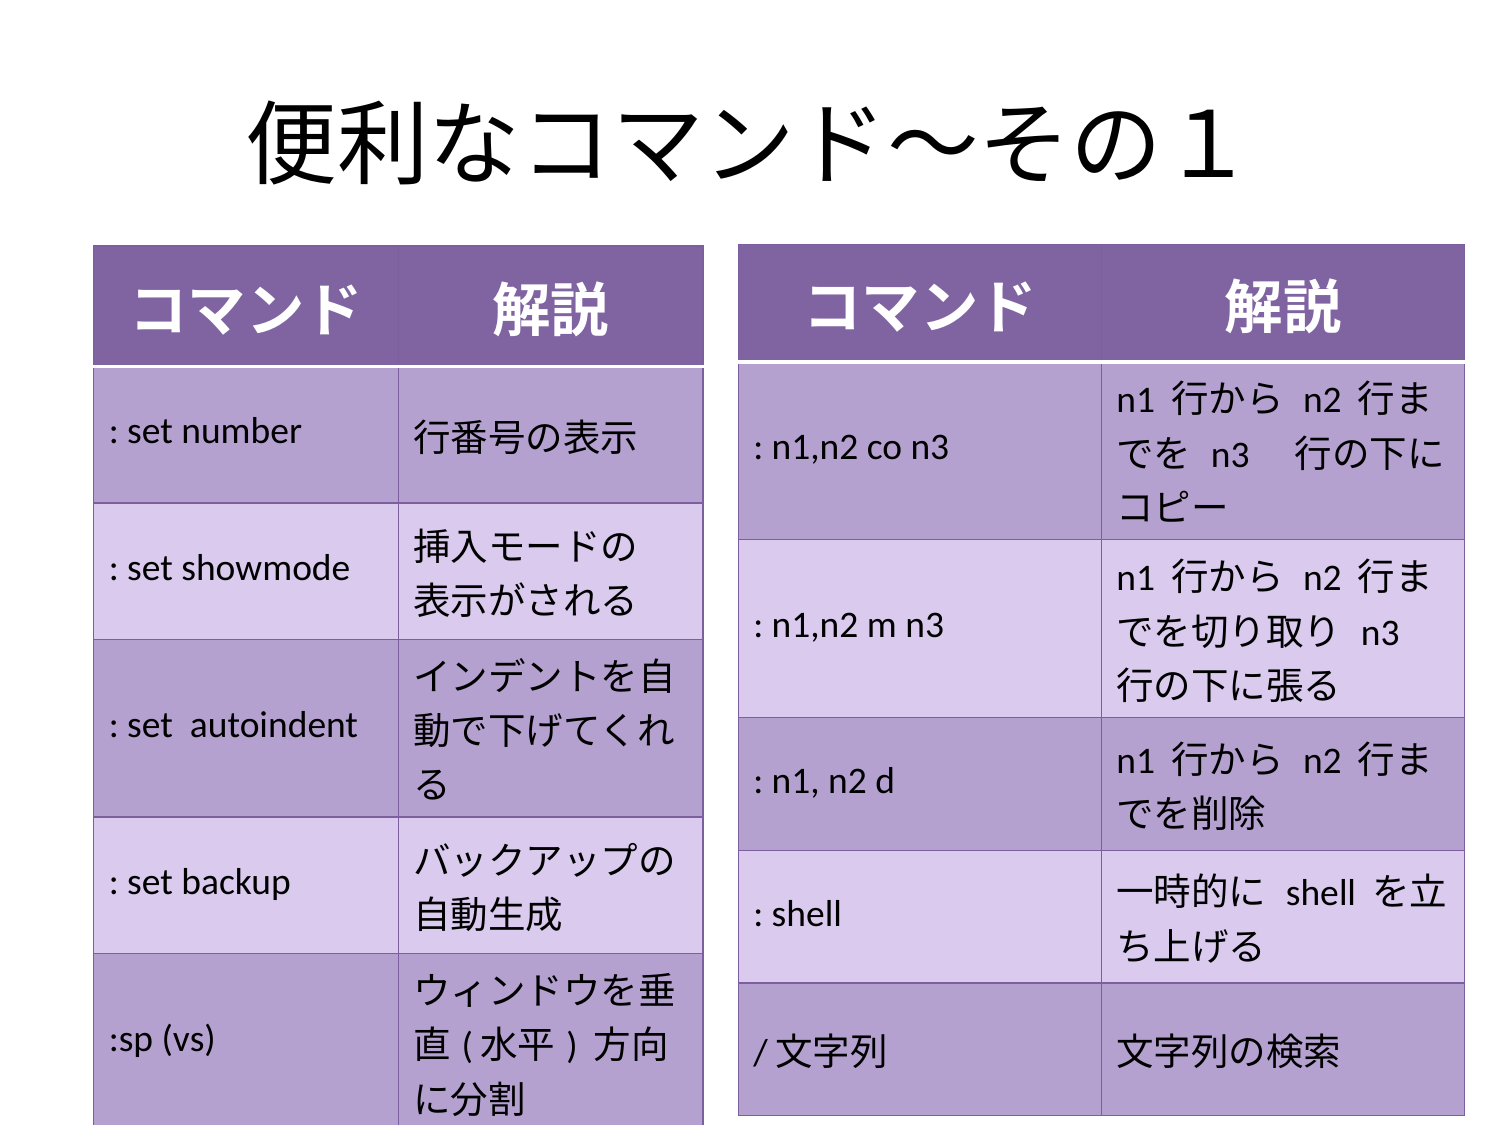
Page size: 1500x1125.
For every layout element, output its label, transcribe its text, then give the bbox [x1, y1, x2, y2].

title 便利なコマンド～その１ [75, 46, 1425, 235]
table_cell n1 行から n2 行までを切り取り n3 行の下に張る [1102, 540, 1464, 717]
table_cell インデントを自動で下げてくれる [399, 640, 702, 816]
table_cell ウィンドウを垂直(水平) 方向に分割 [399, 954, 702, 1125]
table_header 解説 [399, 247, 702, 365]
table_cell 挿入モードの 表示がされる [399, 504, 702, 639]
table_cell : set showmode [94, 504, 398, 639]
table_cell : set number [94, 368, 398, 502]
table_header 解説 [1102, 245, 1464, 360]
table_cell バックアップの自動生成 [399, 818, 702, 953]
table_cell n1 行から n2 行までを削除 [1102, 718, 1464, 850]
table_cell 行番号の表示 [399, 368, 702, 502]
table_header コマンド [739, 245, 1101, 360]
table_header コマンド [94, 247, 398, 365]
table_cell : set autoindent [94, 640, 398, 816]
table_cell 一時的に shell を立ち上げる [1102, 851, 1464, 982]
table_cell : n1, n2 d [739, 718, 1101, 850]
table_cell :sp (vs) [94, 954, 398, 1125]
table_cell : shell [739, 851, 1101, 982]
table_cell 文字列の検索 [1102, 984, 1464, 1115]
table_cell : n1,n2 m n3 [739, 540, 1101, 717]
table_cell /文字列 [739, 984, 1101, 1115]
table_cell : n1,n2 co n3 [739, 364, 1101, 539]
table_cell n1 行から n2 行までを n3 行の下にコピー [1102, 364, 1464, 539]
table_cell : set backup [94, 818, 398, 953]
